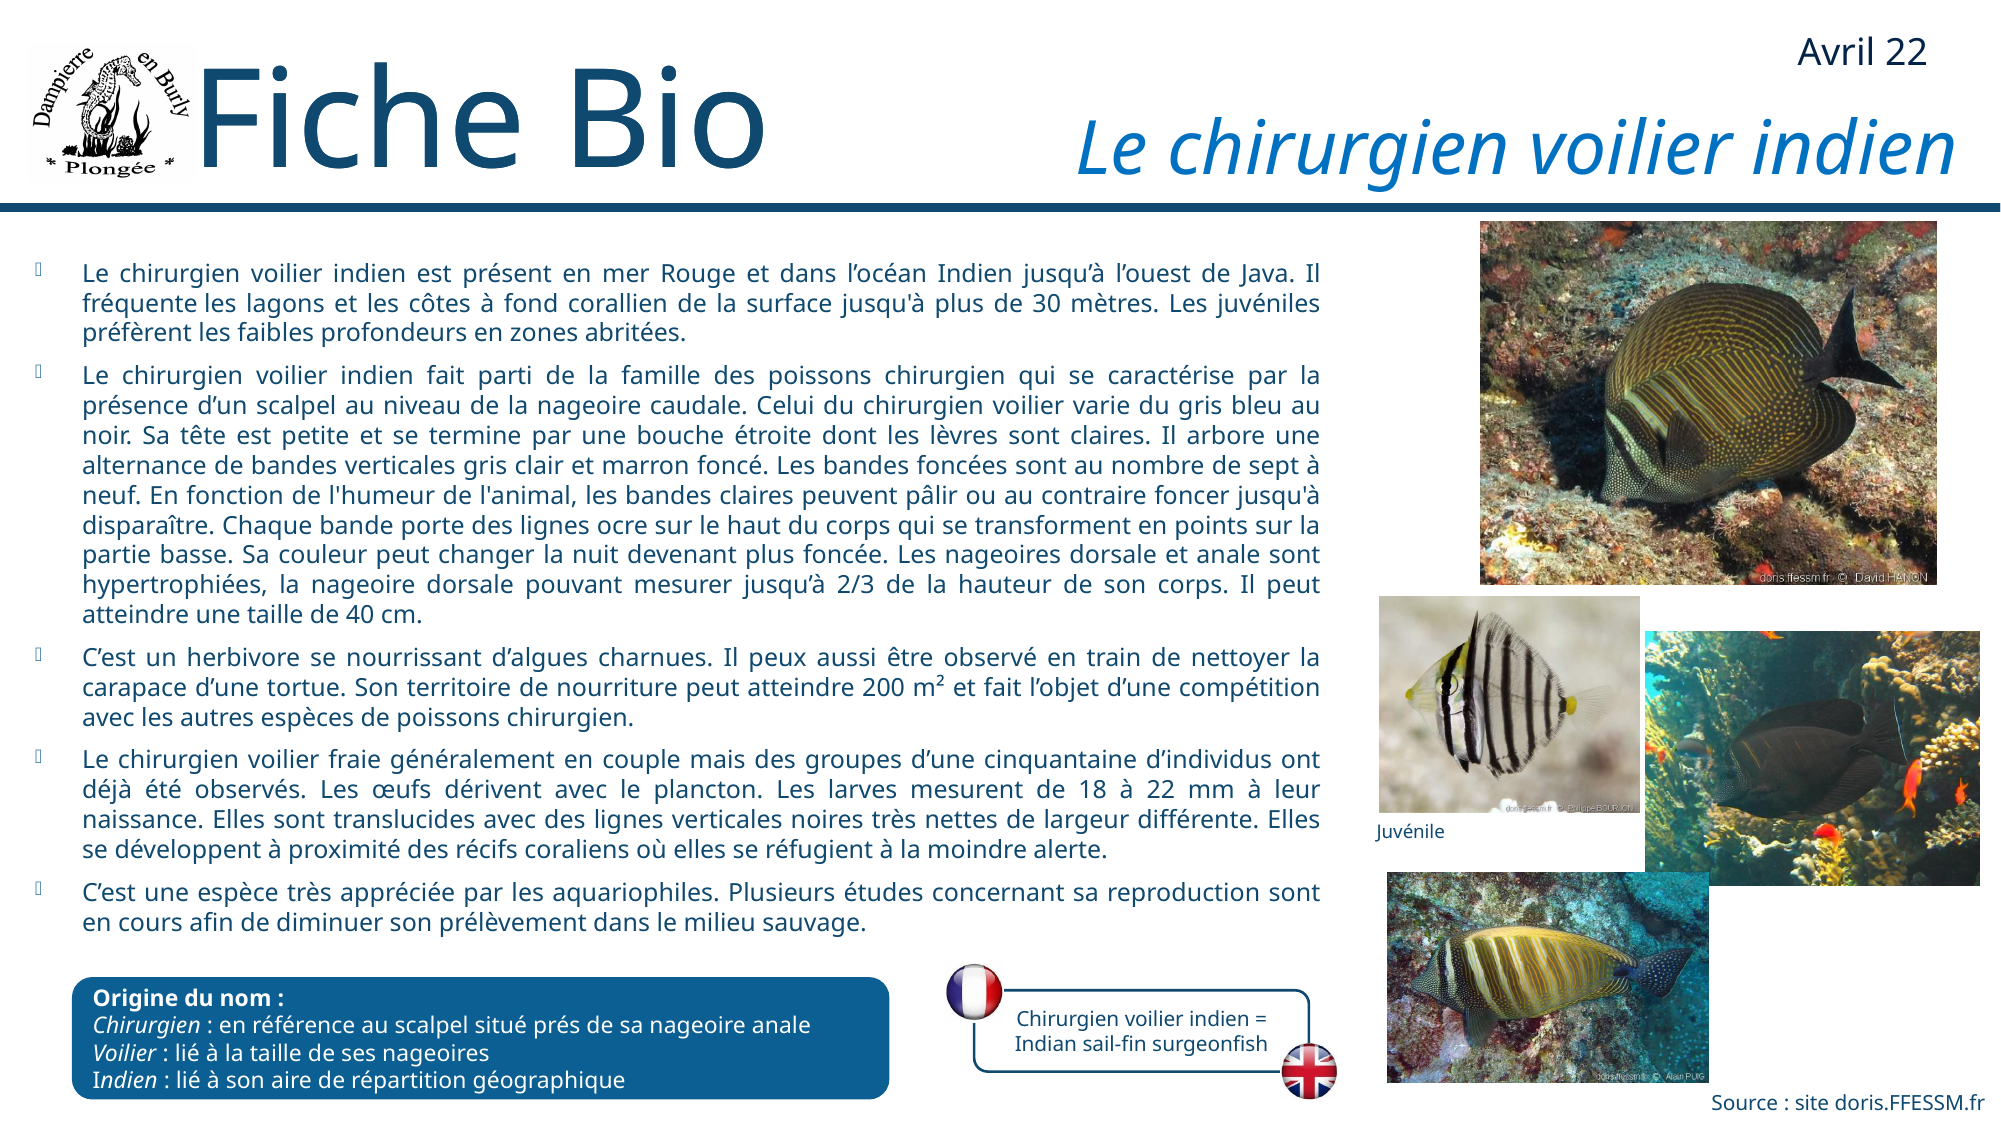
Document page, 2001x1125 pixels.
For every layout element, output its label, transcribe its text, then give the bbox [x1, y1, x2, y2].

picture [1379, 596, 1640, 814]
picture [27, 43, 197, 182]
text_box Origine du nom : Chirurgien : en référence au scalpel situé prés de sa nageoire anale Voilier : lié à la taille de ses nageoires Indien : lié à son aire de répartition géographique [70, 975, 891, 1101]
picture [1480, 221, 1937, 585]
picture [1279, 1043, 1339, 1100]
text_box Juvénile [1361, 812, 1517, 850]
picture [1387, 631, 1980, 1083]
text_box Chirurgien voilier indien = Indian sail-fin surgeonfish [972, 988, 1311, 1073]
list Le chirurgien voilier indien est présent en mer Rouge et dans l’océan Indien jusqu’à l’ouest de Java. Il fréquente les lagons et les côtes à fond corallien de la surface jusqu'à plus de 30 mètres. Les juvéniles préfèrent les faibles profondeurs en zones abritées. Le chirurgien voilier indien fait parti de la famille des poissons chirurgien qui se caractérise par la présence d’un scalpel au niveau de la nageoire caudale. Celui du chirurgien voilier varie du gris bleu au noir. Sa tête est petite et se termine par une bouche étroite dont les lèvres sont claires. Il arbore une alternance de bandes verticales gris clair et marron foncé. Les bandes foncées sont au nombre de sept à neuf. En fonction de l'humeur de l'animal, les bandes claires peuvent pâlir ou au contraire foncer jusqu'à disparaître. Chaque bande porte des lignes ocre sur le haut du corps qui se transforment en points sur la partie basse. Sa couleur peut changer la nuit devenant plus foncée. Les nageoires dorsale et anale sont hypertrophiées, la nageoire dorsale pouvant mesurer jusqu’à 2/3 de la hauteur de son corps. Il peut atteindre une taille de 40 cm. C’est un herbivore se nourrissant d’algues charnues. Il peux aussi être observé en train de nettoyer la carapace d’une tortue. Son territoire de nourriture peut atteindre 200 m² et fait l’objet d’une compétition avec les autres espèces de poissons chirurgien. Le chirurgien voilier fraie généralement en couple mais des groupes d’une cinquantaine d’individus ont déjà été observés. Les œufs dérivent avec le plancton. Les larves mesurent de 18 à 22 mm à leur naissance. Elles sont translucides avec des lignes verticales noires très nettes de largeur différente. Elles se développent à proximité des récifs coraliens où elles se réfugient à la moindre alerte. C’est une espèce très appréciée par les aquariophiles. Plusieurs études concernant sa reproduction sont en cours afin de diminuer son prélèvement dans le milieu sauvage. [20, 230, 1338, 963]
text_box Avril 22 [1782, 20, 1943, 80]
text_box Source : site doris.FFESSM.fr [1690, 1082, 2000, 1122]
text_box Le chirurgien voilier indien [1060, 92, 1974, 198]
picture [944, 957, 1004, 1023]
